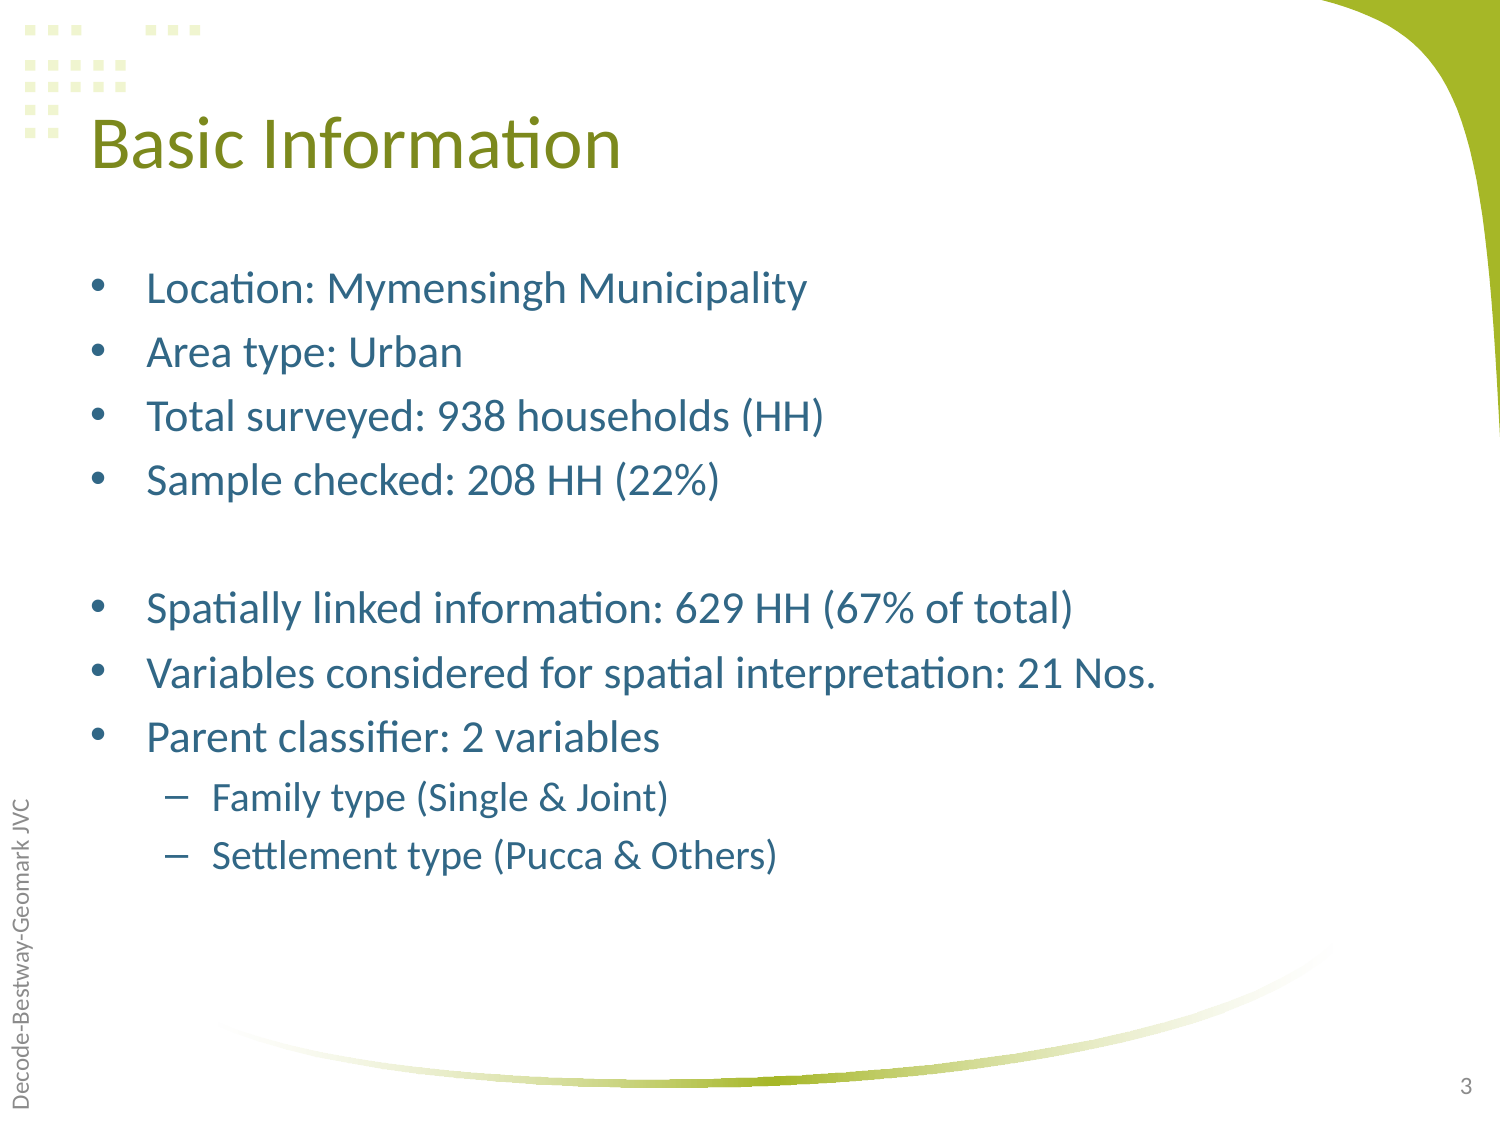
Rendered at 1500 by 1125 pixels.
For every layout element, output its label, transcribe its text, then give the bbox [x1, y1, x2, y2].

list Location: Mymensingh Municipality Area type: Urban Total surveyed: 938 households (HH) Sample checked: 208 HH (22%) Spatially linked information: 629 HH (67% of total) Variables considered for spatial interpretation: 21 Nos. Parent classifier: 2 variables Family type (Single & Joint) Settlement type (Pucca & Others) [75, 249, 1425, 1075]
slide_number 3 [1425, 1054, 1488, 1115]
footer Decode-Bestway-Geomark JVC [0, 650, 38, 1125]
title Basic Information [75, 45, 1425, 233]
